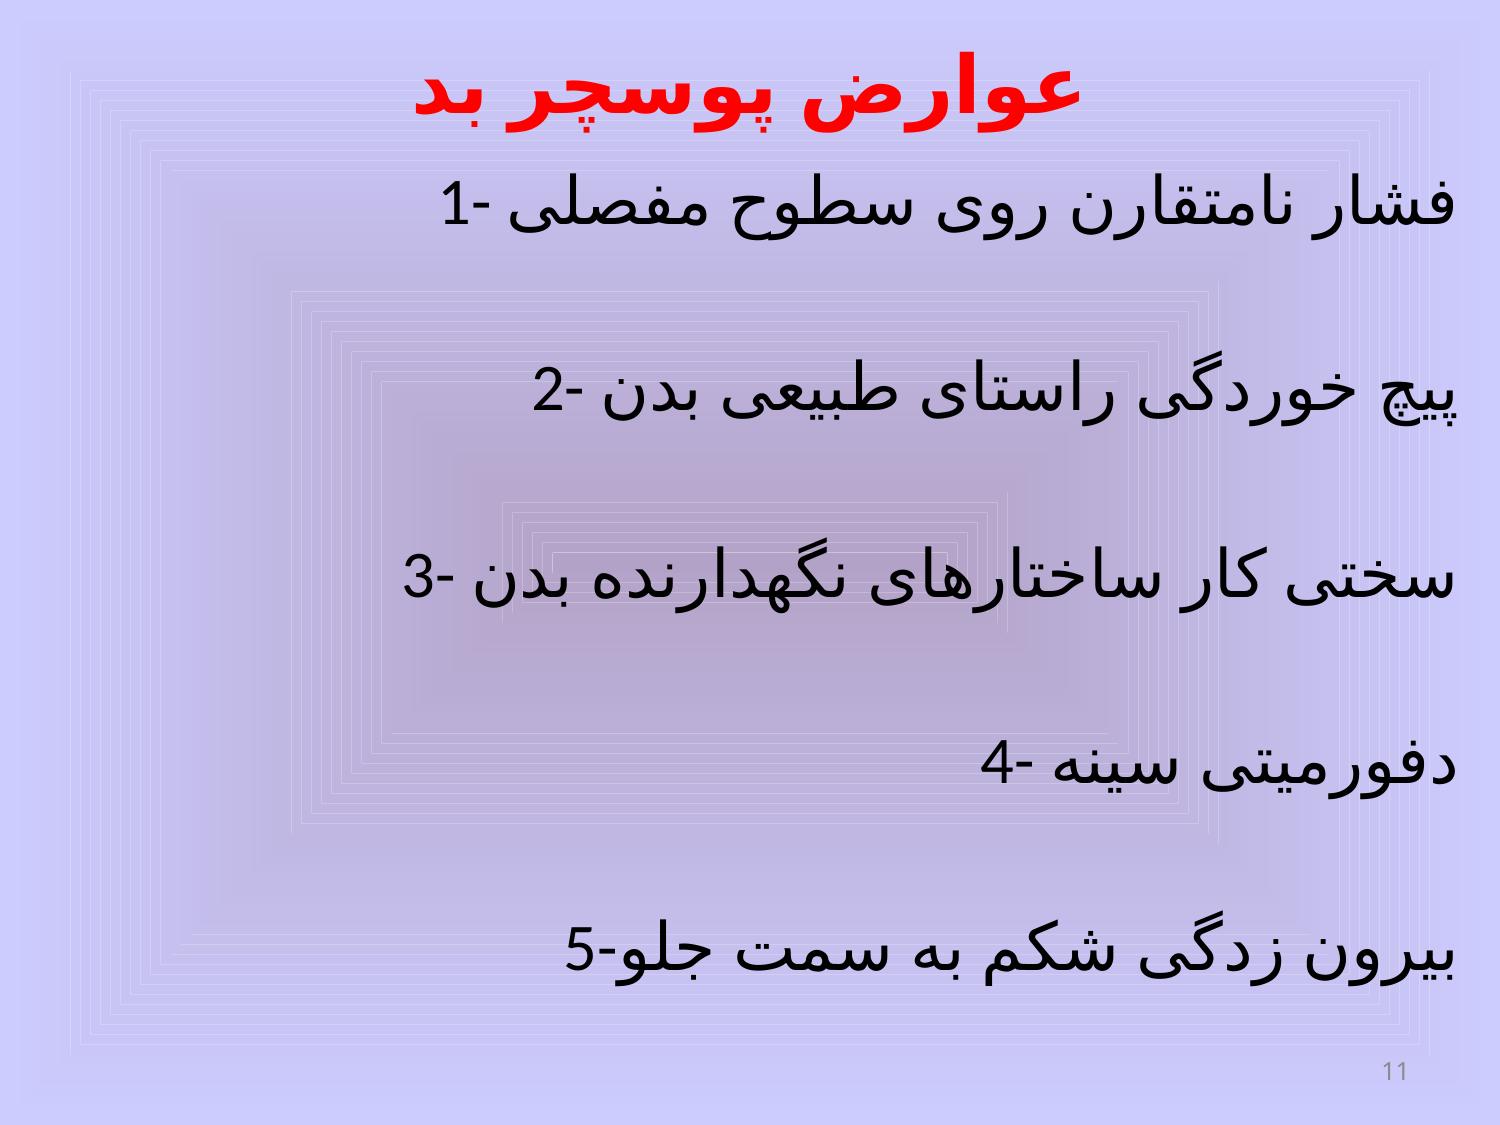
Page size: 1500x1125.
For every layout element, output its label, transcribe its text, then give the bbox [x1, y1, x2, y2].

title عوارض پوسچر بد [75, 24, 1425, 138]
slide_number 11 [1074, 1042, 1425, 1103]
list 1- فشار نامتقارن روی سطوح مفصلی 2- پیچ خوردگی راستای طبیعی بدن 3- سختی کار ساختارهای نگهدارنده بدن 4- دفورمیتی سینه 5-بیرون زدگی شکم به سمت جلو [0, 149, 1475, 1113]
